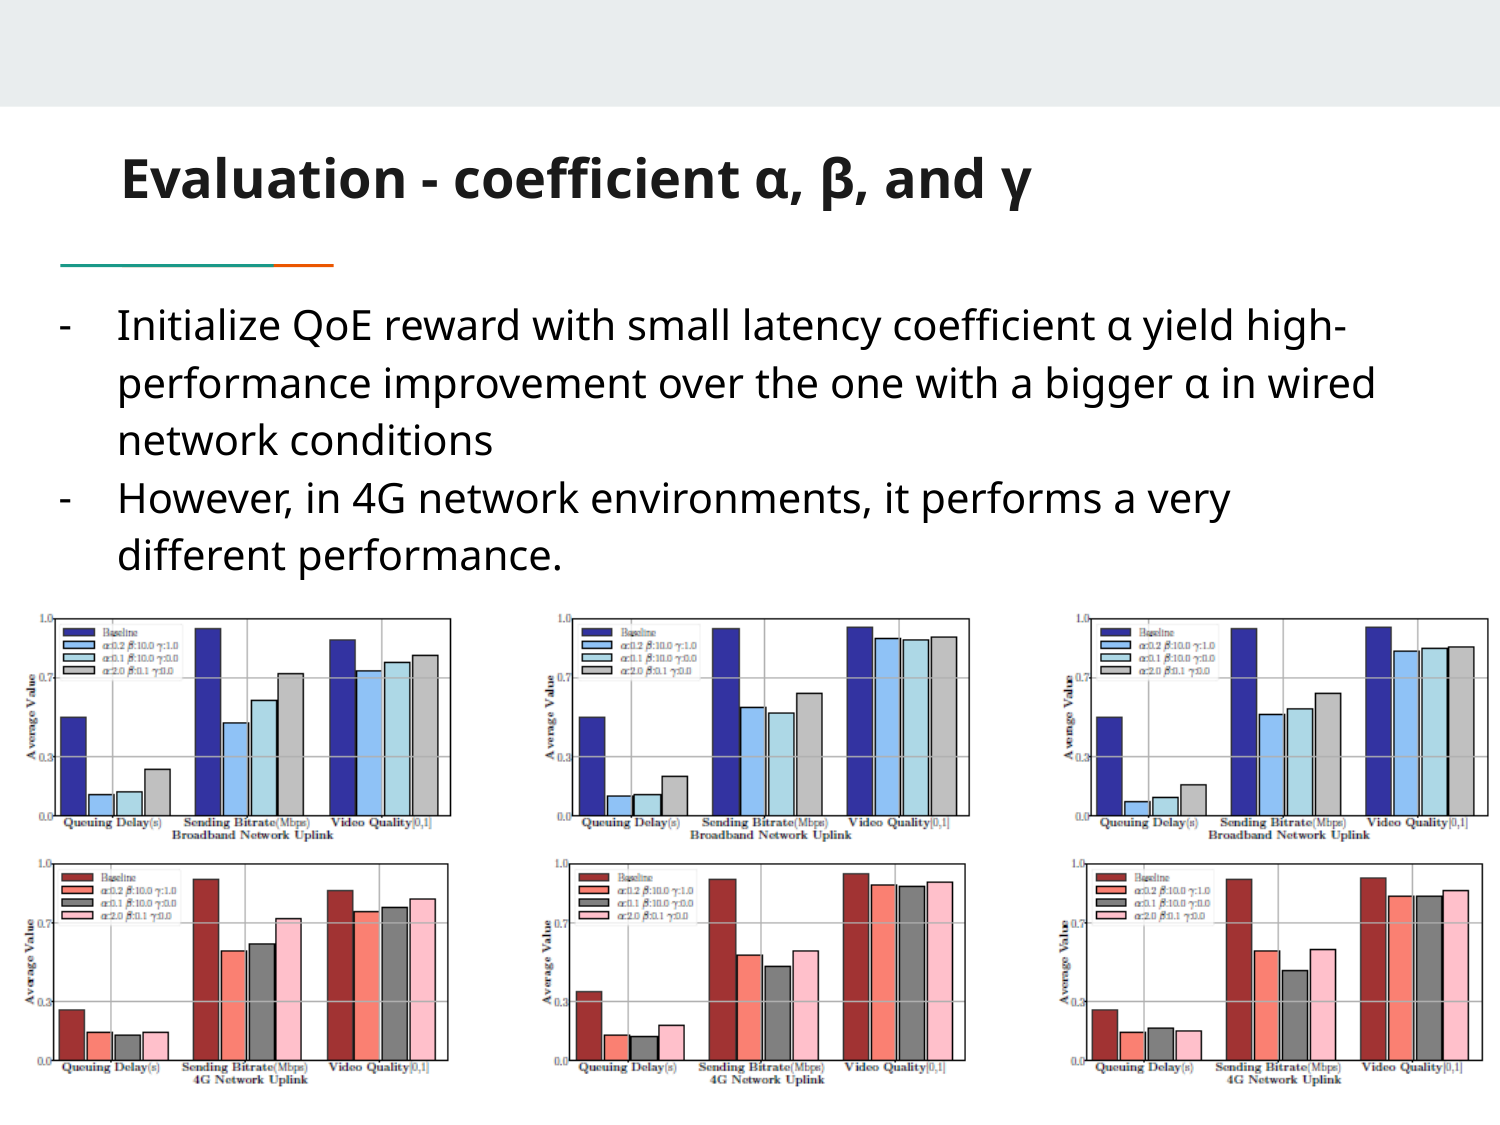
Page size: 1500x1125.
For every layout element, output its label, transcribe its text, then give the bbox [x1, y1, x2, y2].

title Evaluation - coefficient α, β, and γ [105, 129, 1367, 247]
picture [0, 593, 1500, 1095]
list Initialize QoE reward with small latency coefficient α yield high-performance improvement over the one with a bigger α in wired network conditions However, in 4G network environments, it performs a very different performance. [26, 276, 1425, 591]
